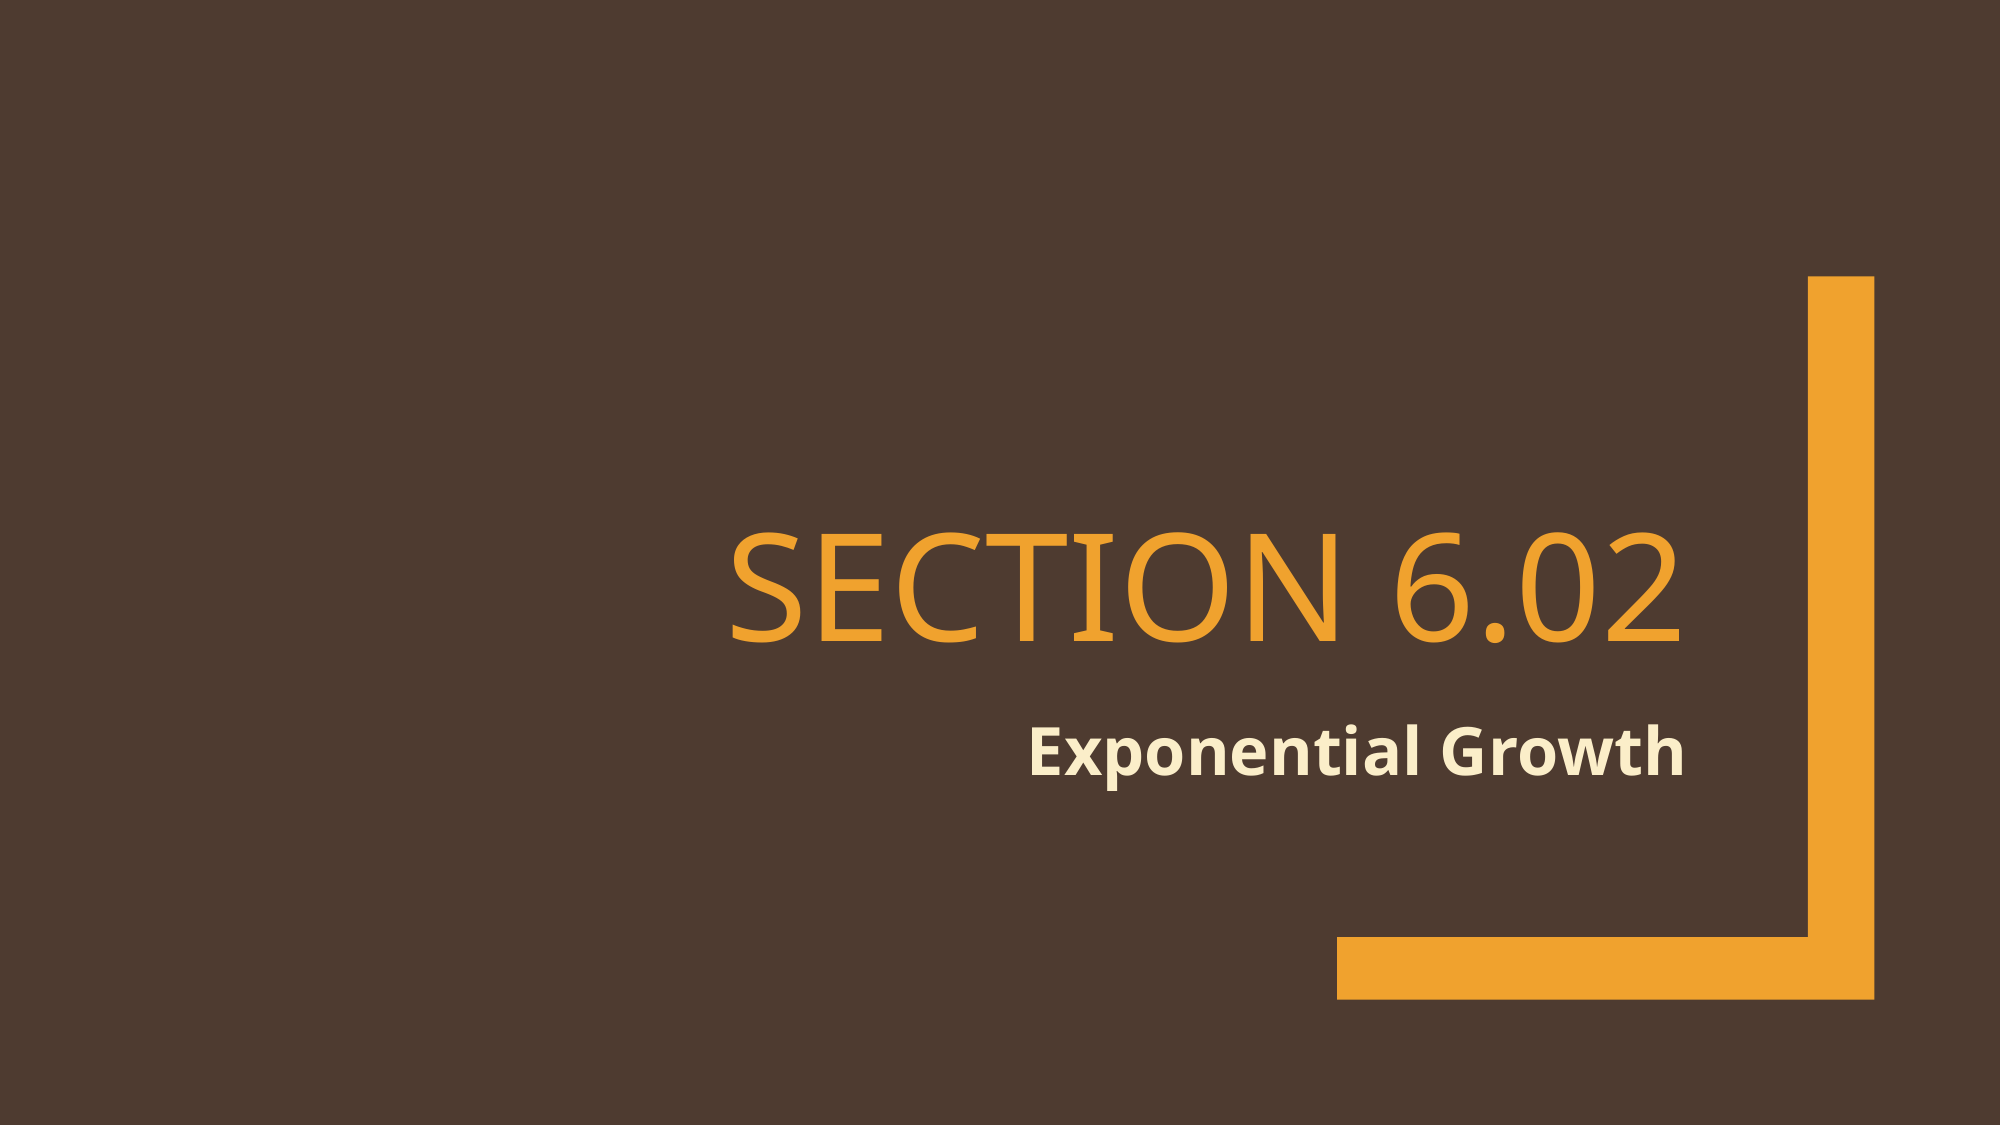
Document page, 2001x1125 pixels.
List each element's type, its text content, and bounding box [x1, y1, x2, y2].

list Exponential Growth [125, 691, 1703, 880]
title Section 6.02 [125, 213, 1703, 682]
